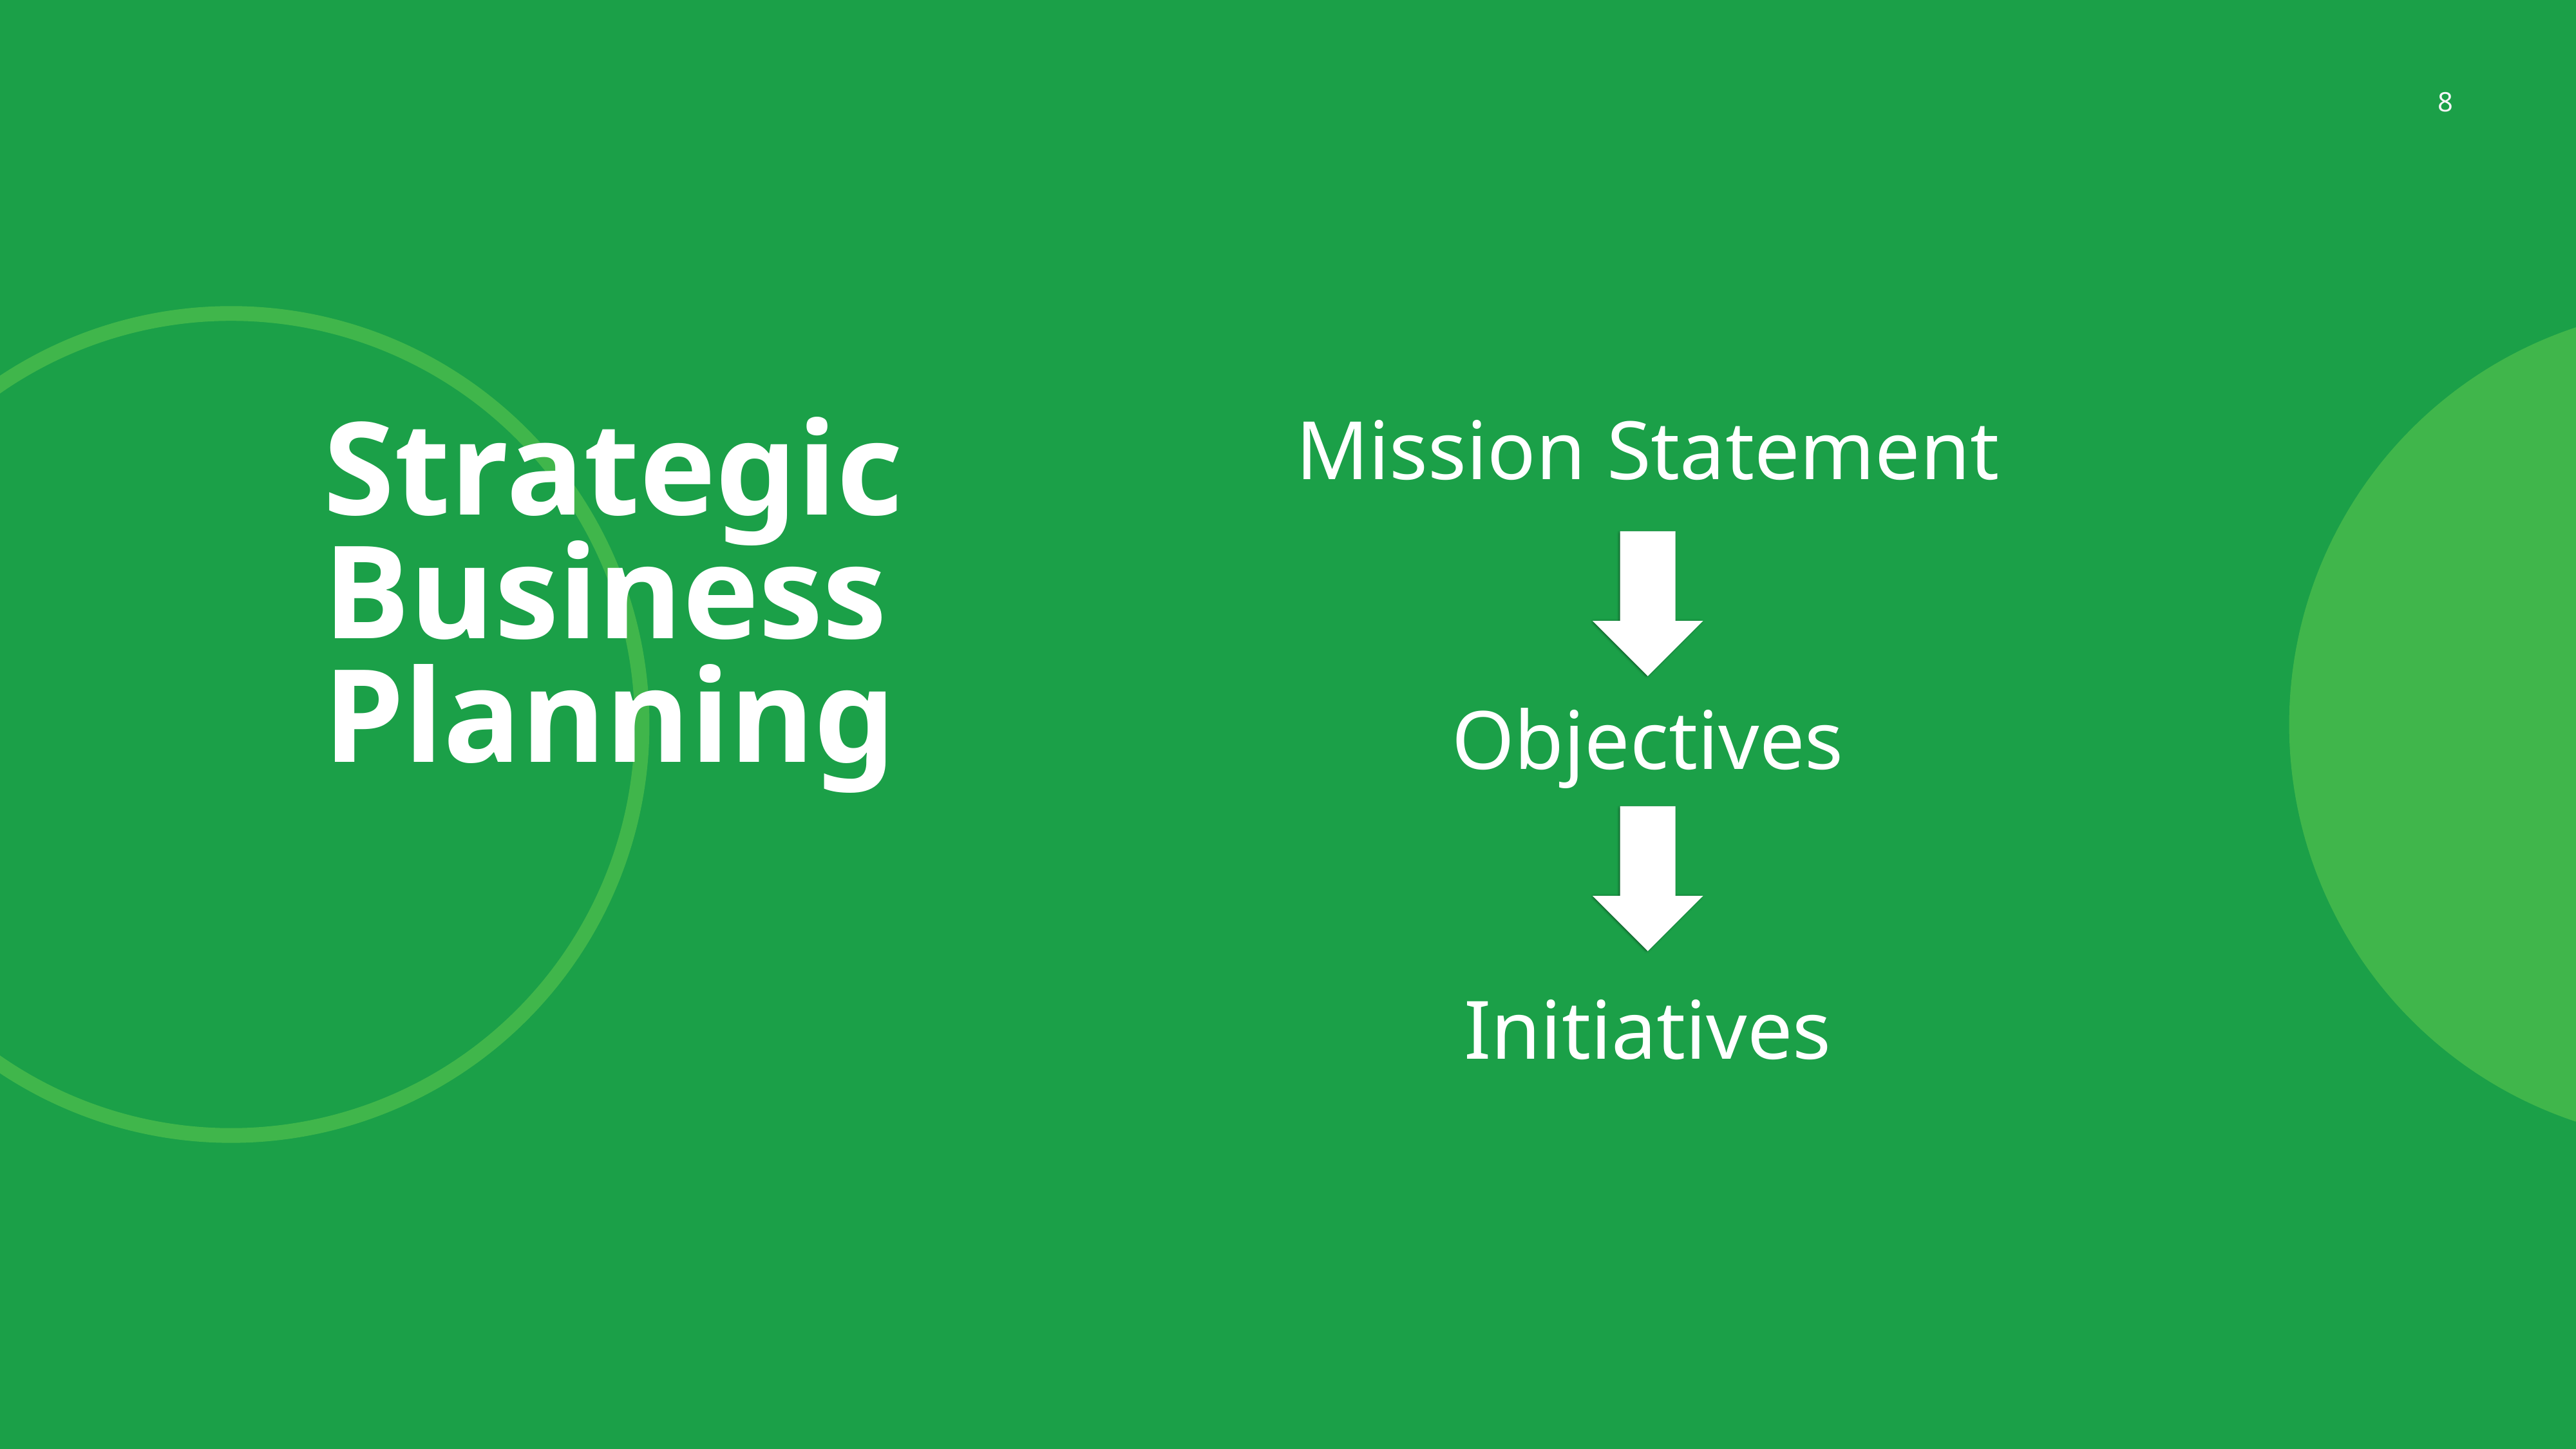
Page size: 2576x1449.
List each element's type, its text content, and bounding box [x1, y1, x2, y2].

slide_number 8 [2433, 80, 2498, 121]
text_box [1592, 531, 1703, 676]
text_box [1592, 806, 1703, 951]
text_box Mission Statement Objectives Initiatives [1163, 395, 2132, 928]
text_box [2297, 335, 2576, 1114]
text_box Strategic Business Planning [319, 412, 1091, 1067]
text_box [0, 313, 498, 1136]
